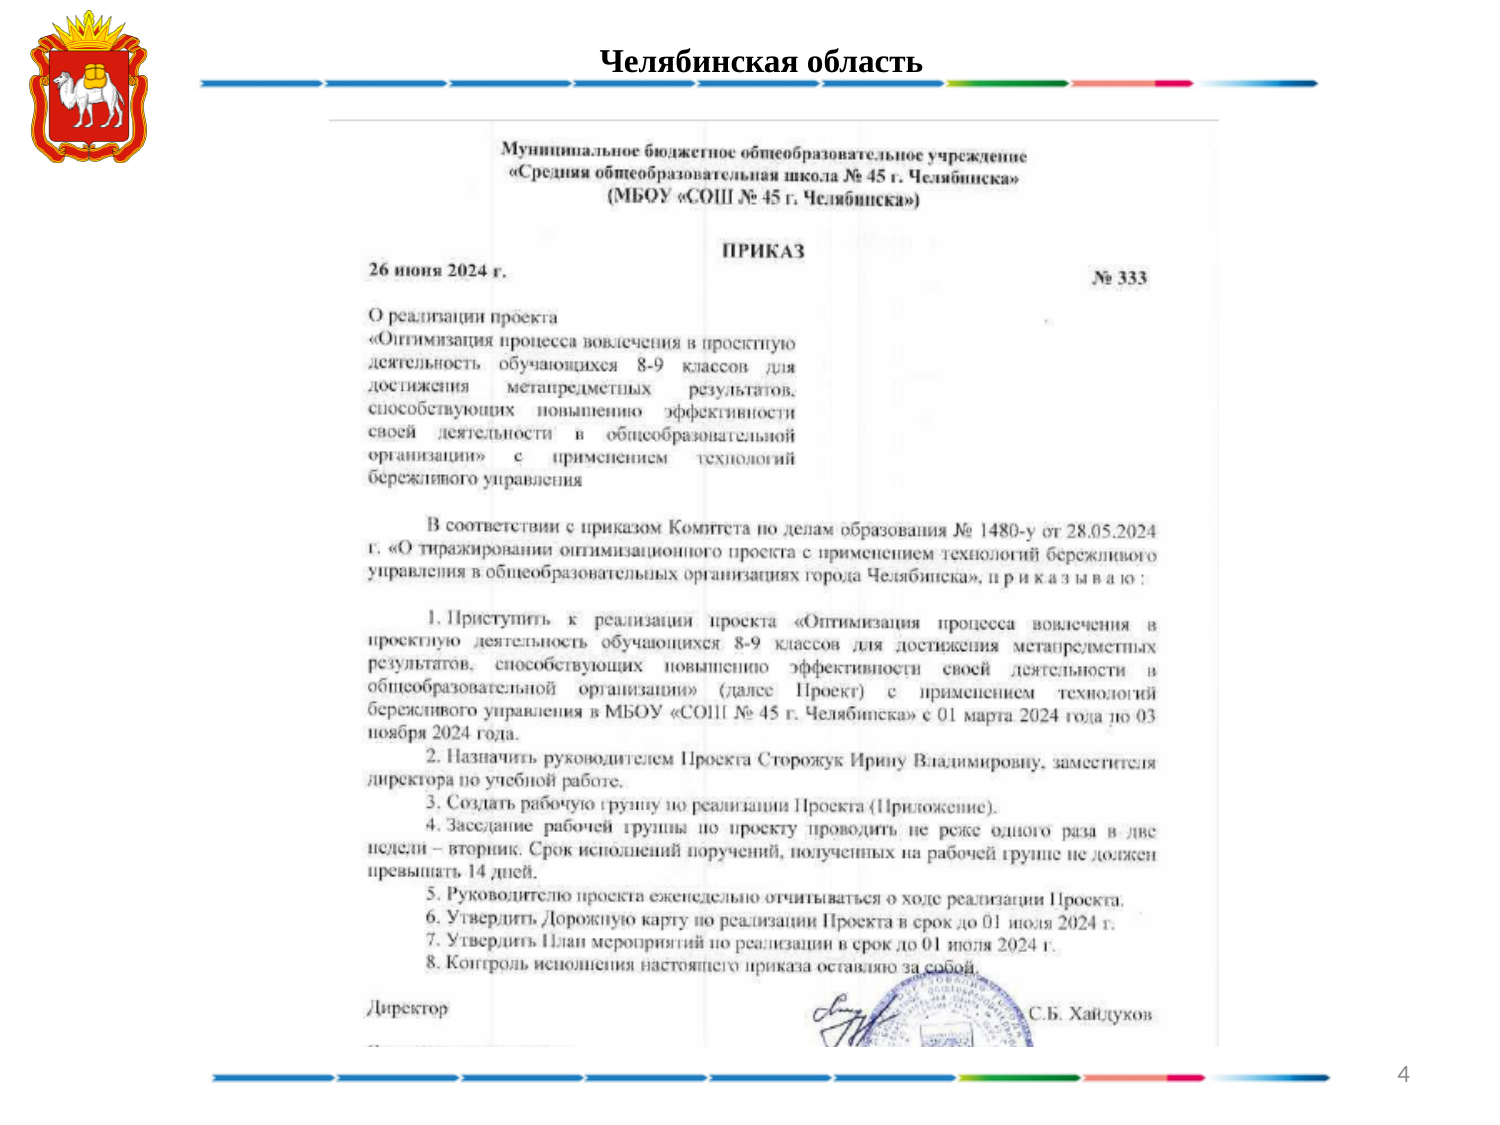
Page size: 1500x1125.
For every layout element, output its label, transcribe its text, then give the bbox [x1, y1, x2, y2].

title Челябинская область [206, 29, 1317, 61]
picture [29, 10, 148, 163]
picture [203, 1057, 1345, 1105]
slide_number 4 [1219, 1042, 1425, 1103]
picture [190, 62, 1333, 1047]
